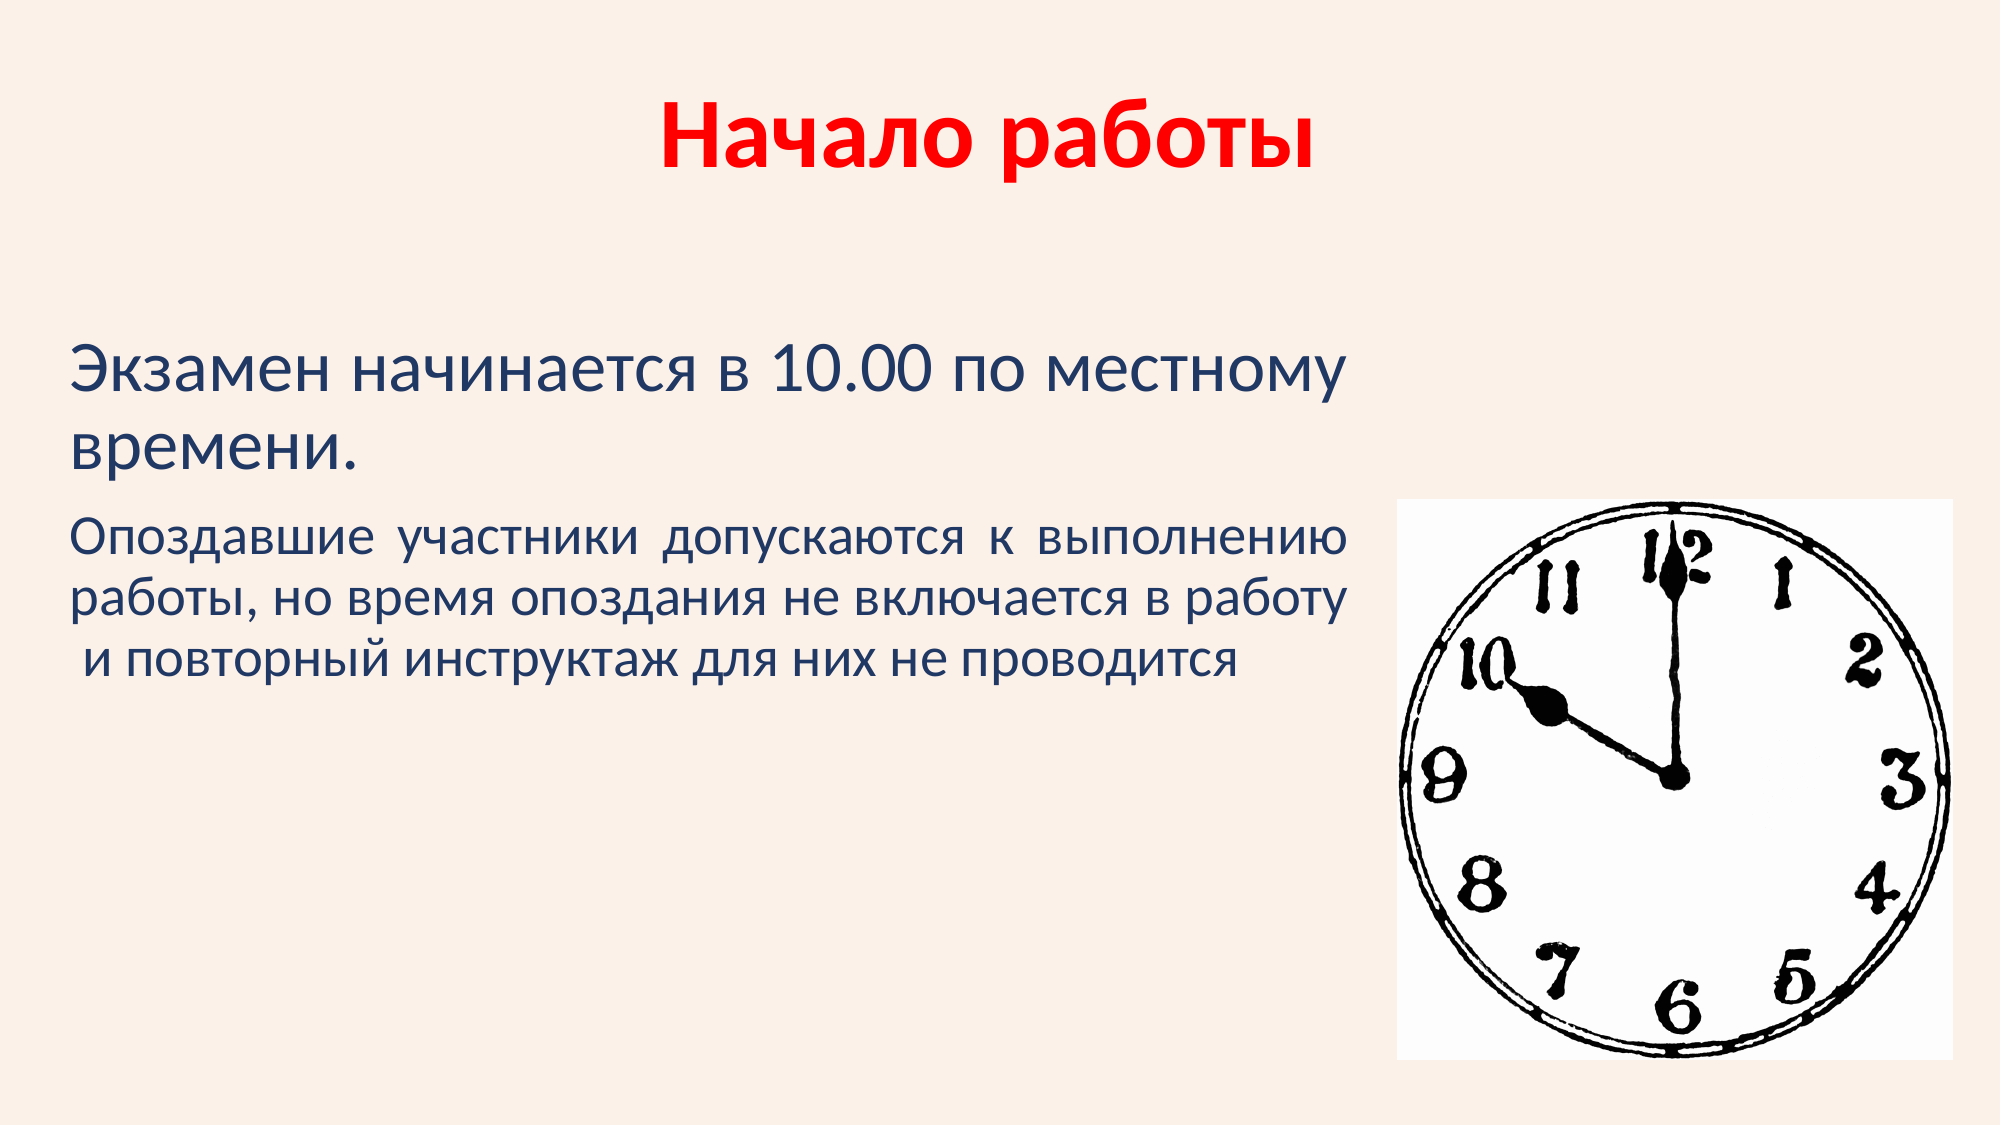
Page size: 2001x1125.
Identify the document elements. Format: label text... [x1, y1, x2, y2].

title Начало работы [324, 101, 1675, 290]
list Экзамен начинается в 10.00 по местному времени. Опоздавшие участники допускаются к выполнению работы, но время опоздания не включается в работу и повторный инструктаж для них не проводится [54, 239, 1364, 985]
picture [1397, 499, 1953, 1060]
